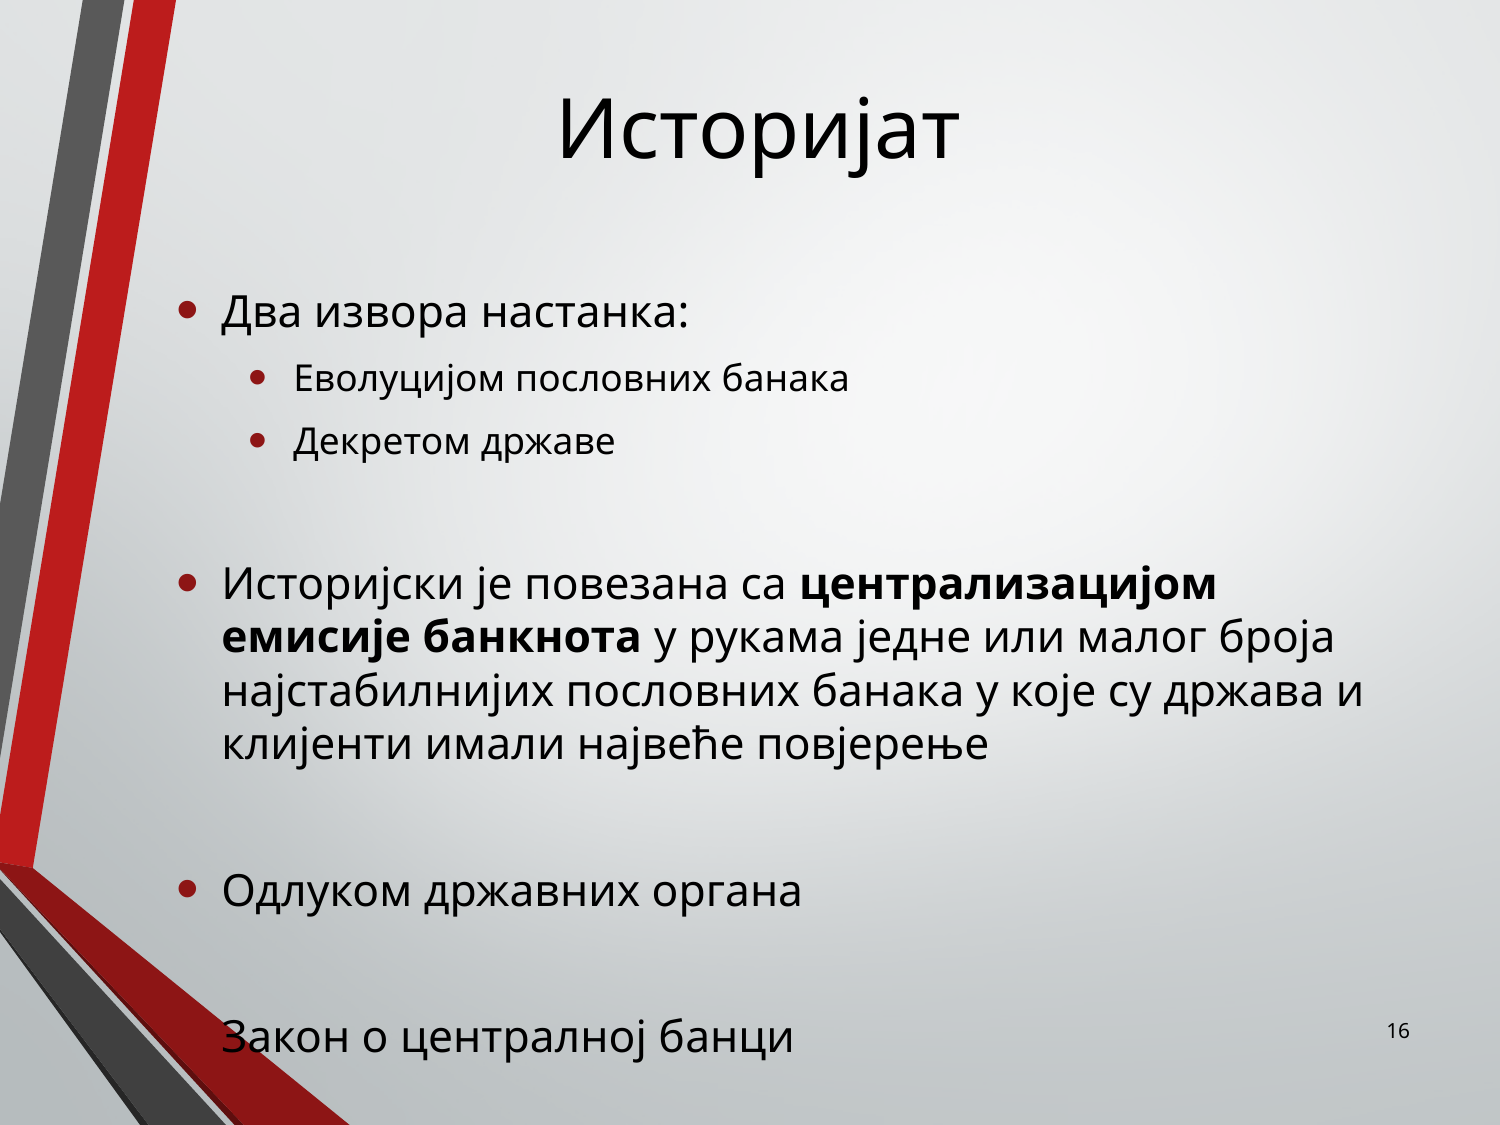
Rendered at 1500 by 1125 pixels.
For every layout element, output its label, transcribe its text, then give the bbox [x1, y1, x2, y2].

list Два извора настанка: Еволуцијом пословних банака Декретом државе Историјски је повезана са централизацијом емисије банкнота у рукама једне или малог броја најстабилнијих пословних банака у које су држава и клијенти имали највеће повјерење Одлуком државних органа Закон о централној банци [161, 275, 1425, 1075]
slide_number 16 [1354, 1001, 1425, 1062]
title Историјат [137, 50, 1402, 200]
